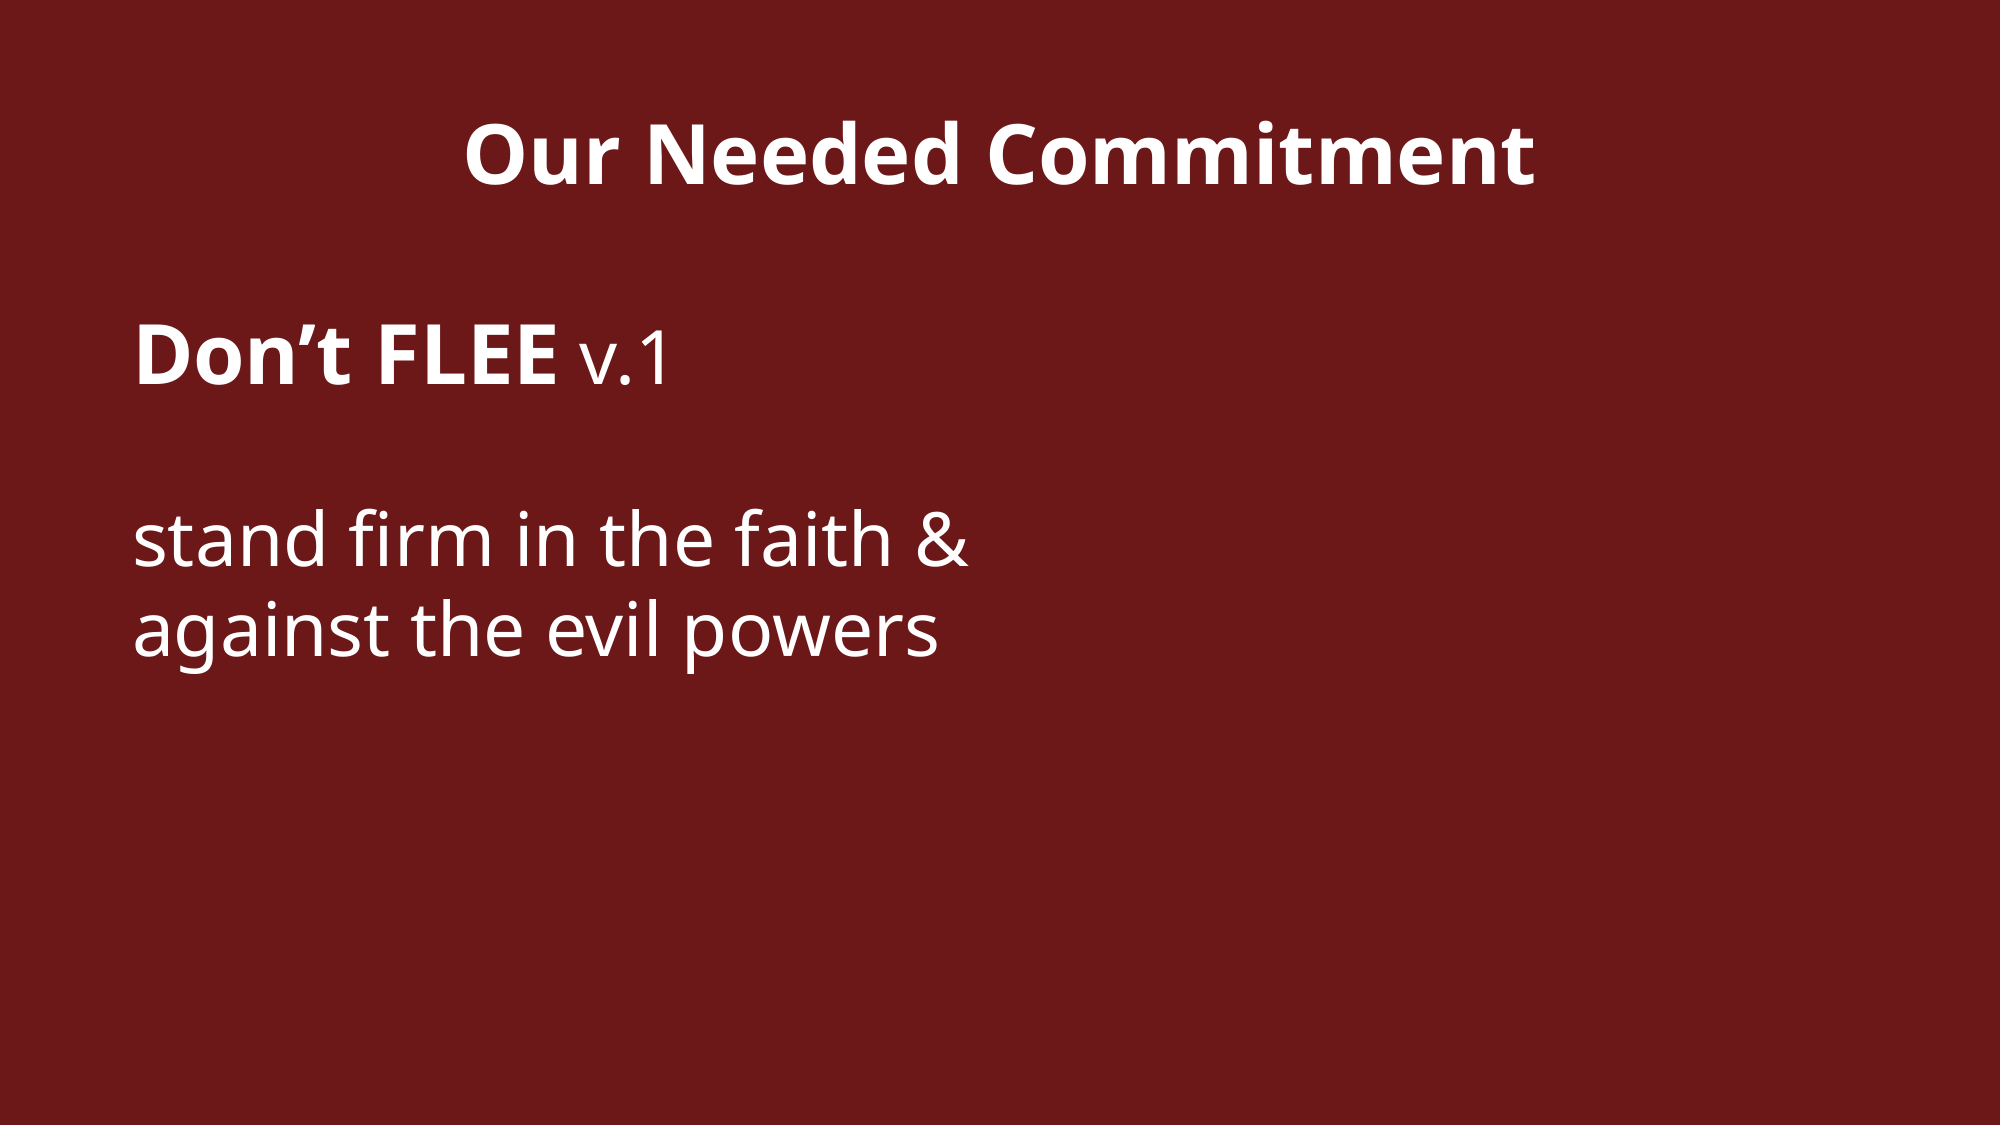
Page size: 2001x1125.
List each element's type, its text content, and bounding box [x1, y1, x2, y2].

text_box Our Needed Commitment Don’t FLEE v.1 stand firm in the faith & against the evil powers [117, 94, 1884, 679]
